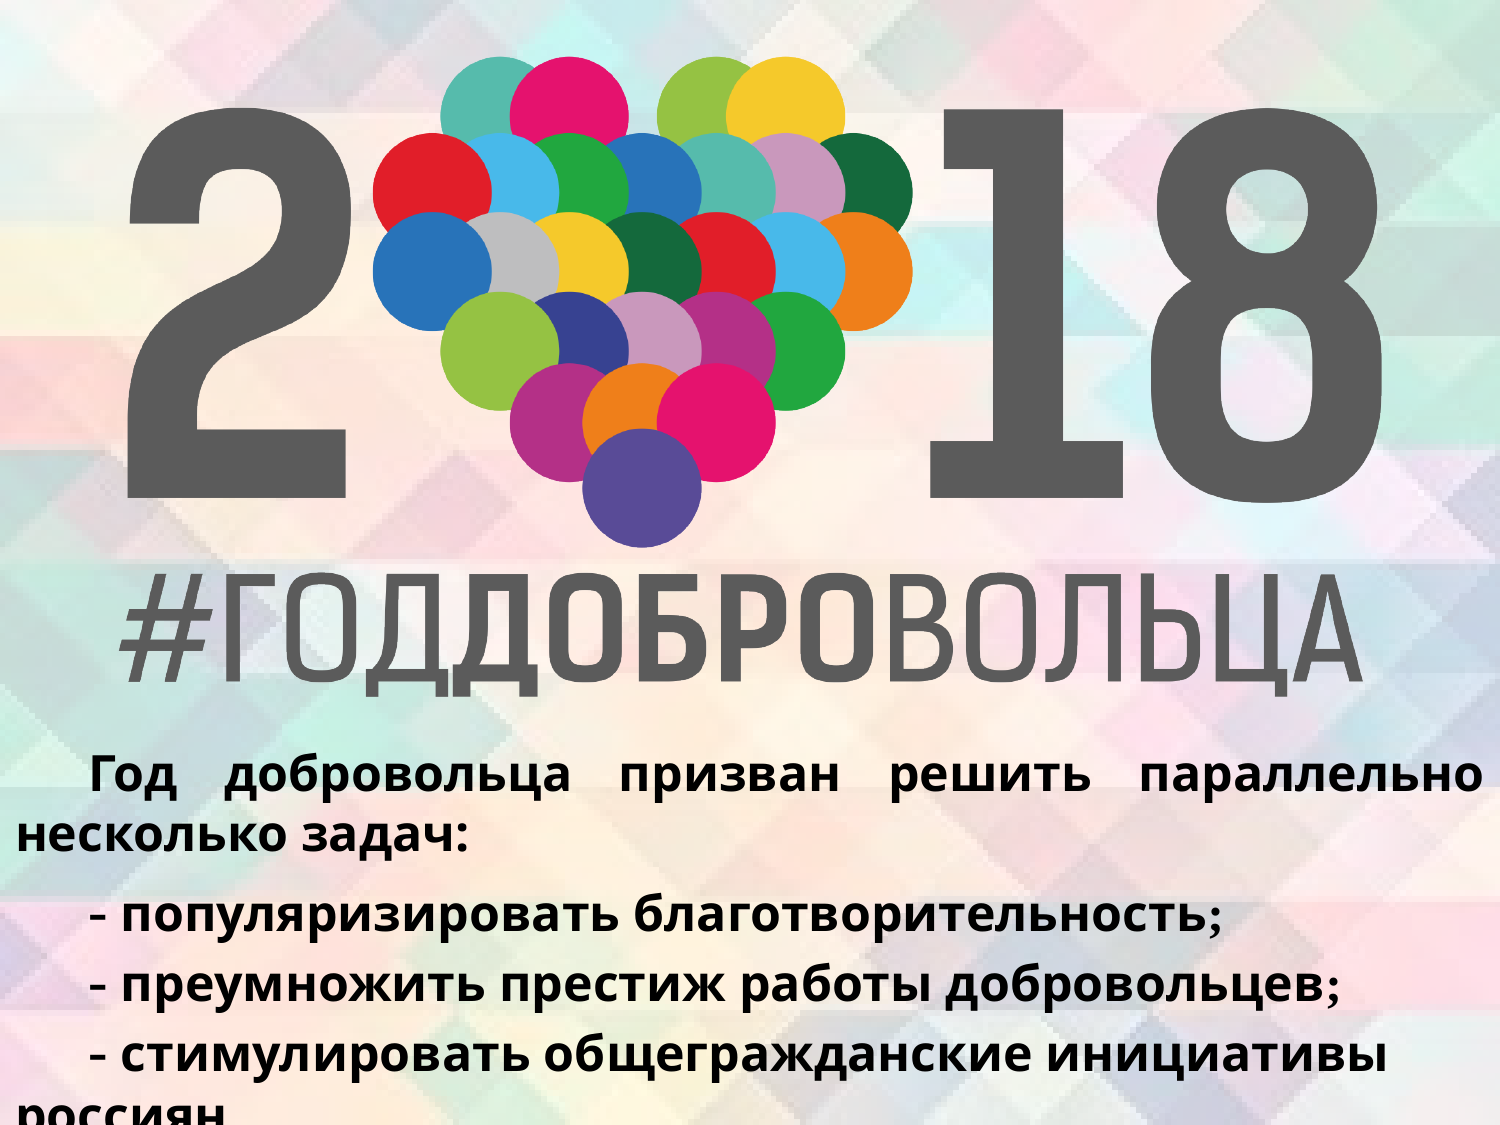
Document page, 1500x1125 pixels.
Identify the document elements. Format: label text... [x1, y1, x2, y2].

picture [117, 55, 1383, 697]
text_box Год добровольца призван решить параллельно несколько задач: - популяризировать благотворительность; - преумножить престиж работы добровольцев; - стимулировать общегражданские инициативы россиян [0, 733, 1500, 1125]
